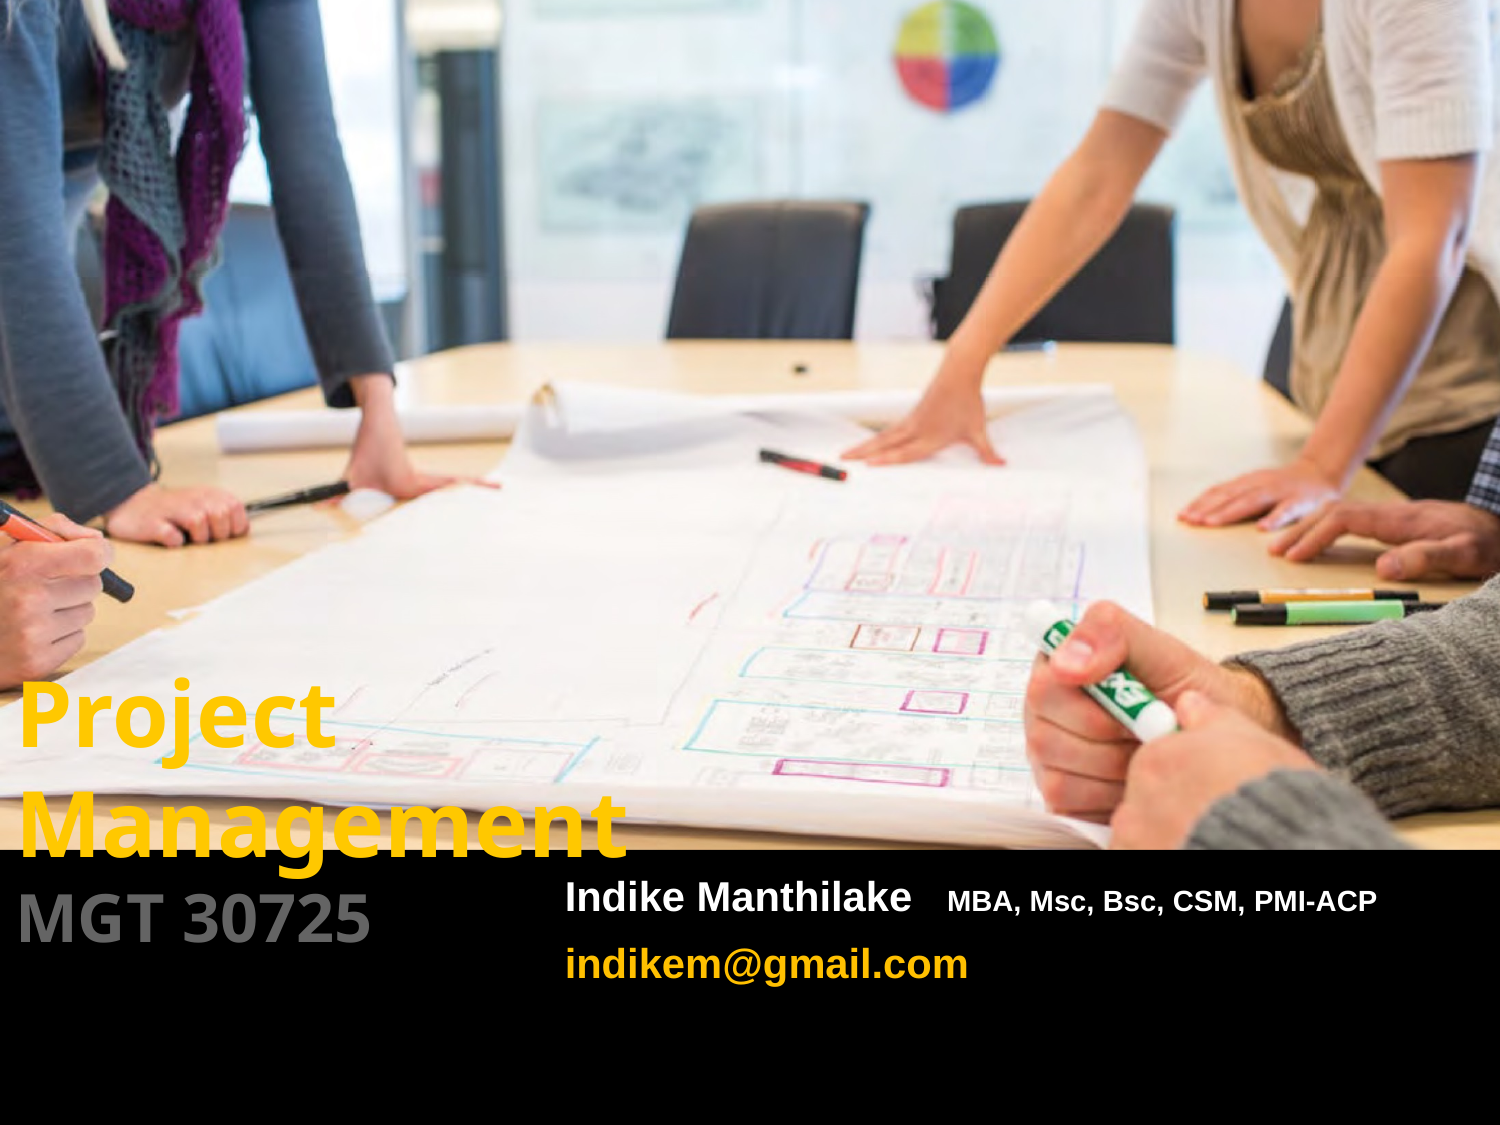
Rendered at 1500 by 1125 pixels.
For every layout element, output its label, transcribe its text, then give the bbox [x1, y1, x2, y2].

text_box [0, 848, 1500, 1125]
picture [0, 0, 1500, 848]
text_box Project Management MGT 30725 [0, 656, 963, 782]
text_box Indike Manthilake MBA, Msc, Bsc, CSM, PMI-ACP indikem@gmail.com [549, 862, 1488, 995]
